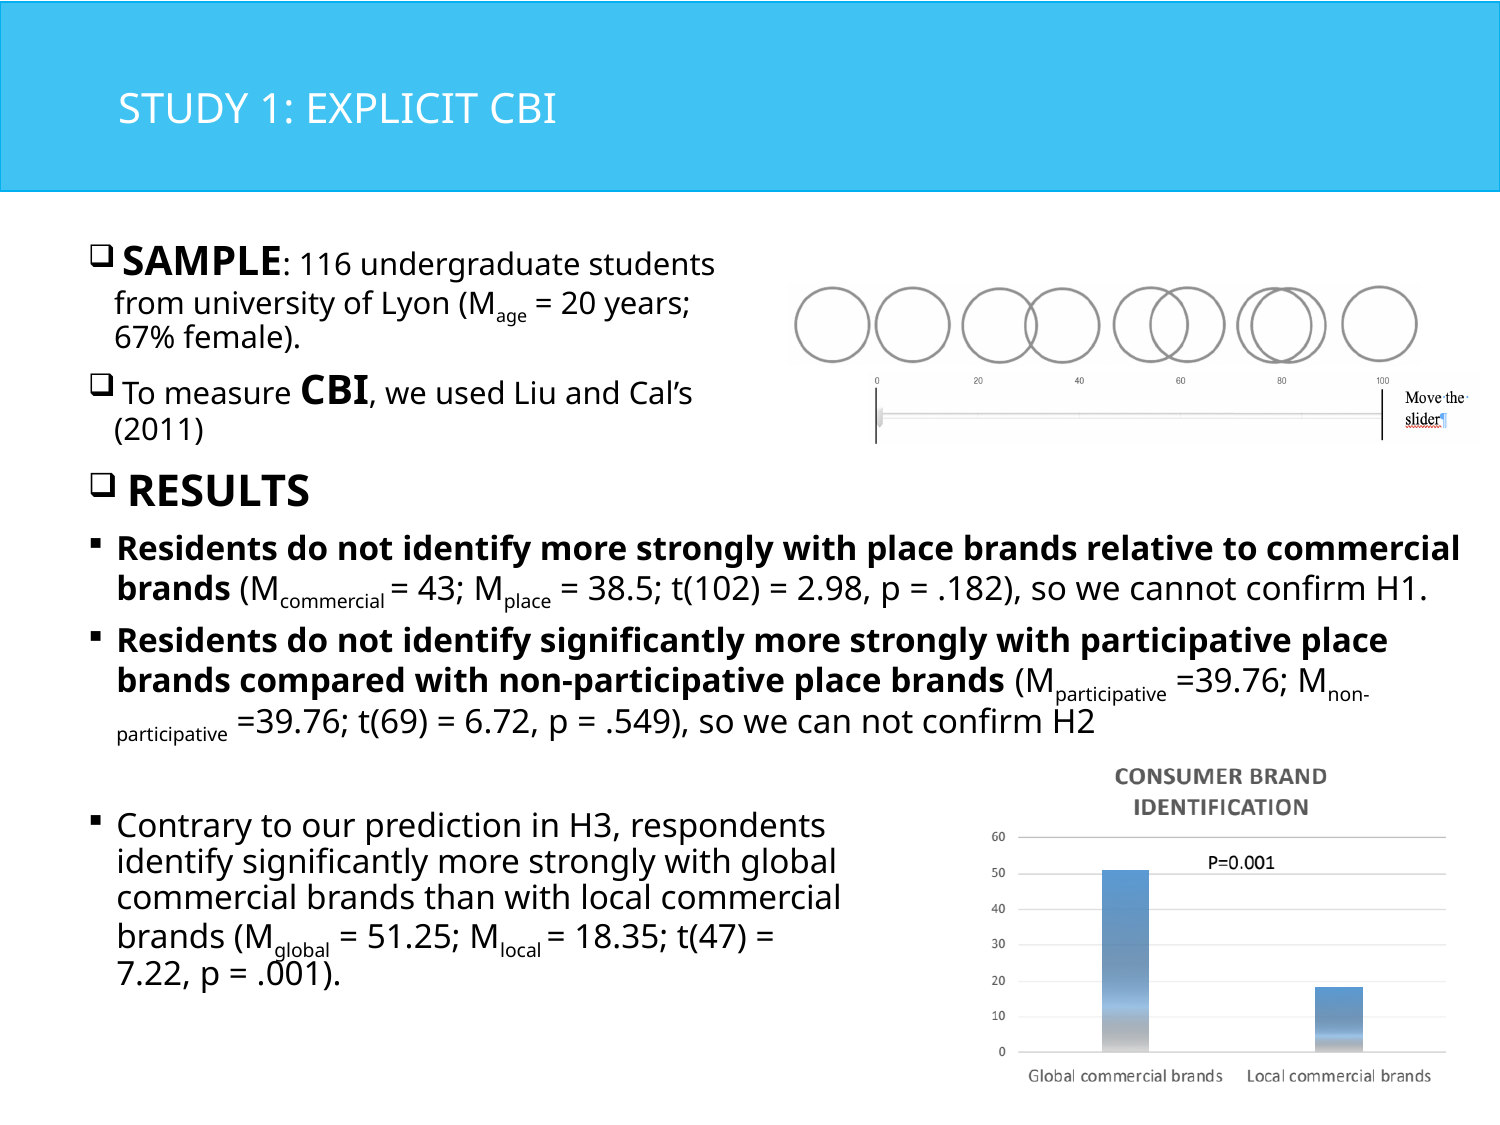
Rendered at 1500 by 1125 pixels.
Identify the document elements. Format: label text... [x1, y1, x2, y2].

list Sample: 116 undergraduate students from university of Lyon (Mage = 20 years; 67% female). To measure CBI, we used Liu and Cal’s (2011) [73, 232, 769, 457]
text_box Contrary to our prediction in H3, respondents identify significantly more strongly with global commercial brands than with local commercial brands (Mglobal = 51.25; Mlocal = 18.35; t(47) = 7.22, p = .001). [73, 801, 869, 1125]
picture [984, 752, 1457, 1093]
text_box [1397, 1, 1500, 192]
text_box [0, 1, 103, 192]
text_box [787, 282, 1480, 444]
text_box Study 1: explicit CBI [103, 1, 1397, 219]
text_box Results Residents do not identify more strongly with place brands relative to commercial brands (Mcommercial = 43; Mplace = 38.5; t(102) = 2.98, p = .182), so we cannot confirm H1. Residents do not identify significantly more strongly with participative place brands compared with non-participative place brands (Mparticipative =39.76; Mnon-participative =39.76; t(69) = 6.72, p = .549), so we can not confirm H2 [73, 461, 1480, 1050]
